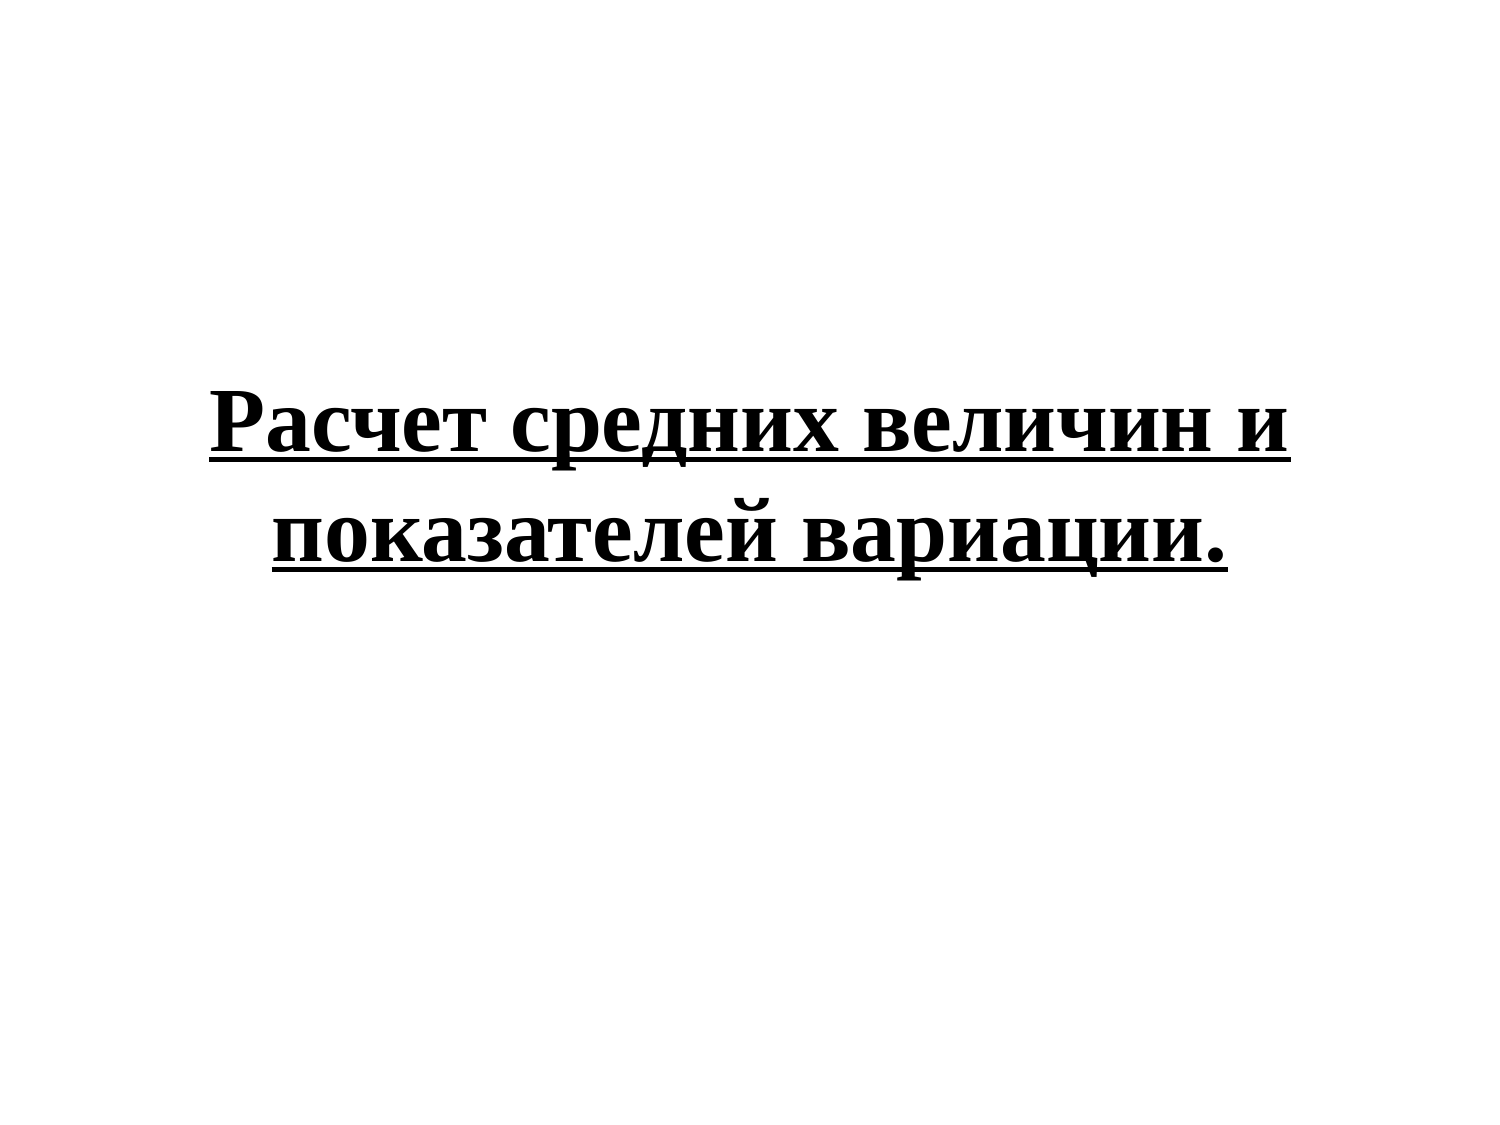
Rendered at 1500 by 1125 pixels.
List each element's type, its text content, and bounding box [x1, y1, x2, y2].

title Расчет средних величин и показателей вариации. [112, 349, 1388, 591]
